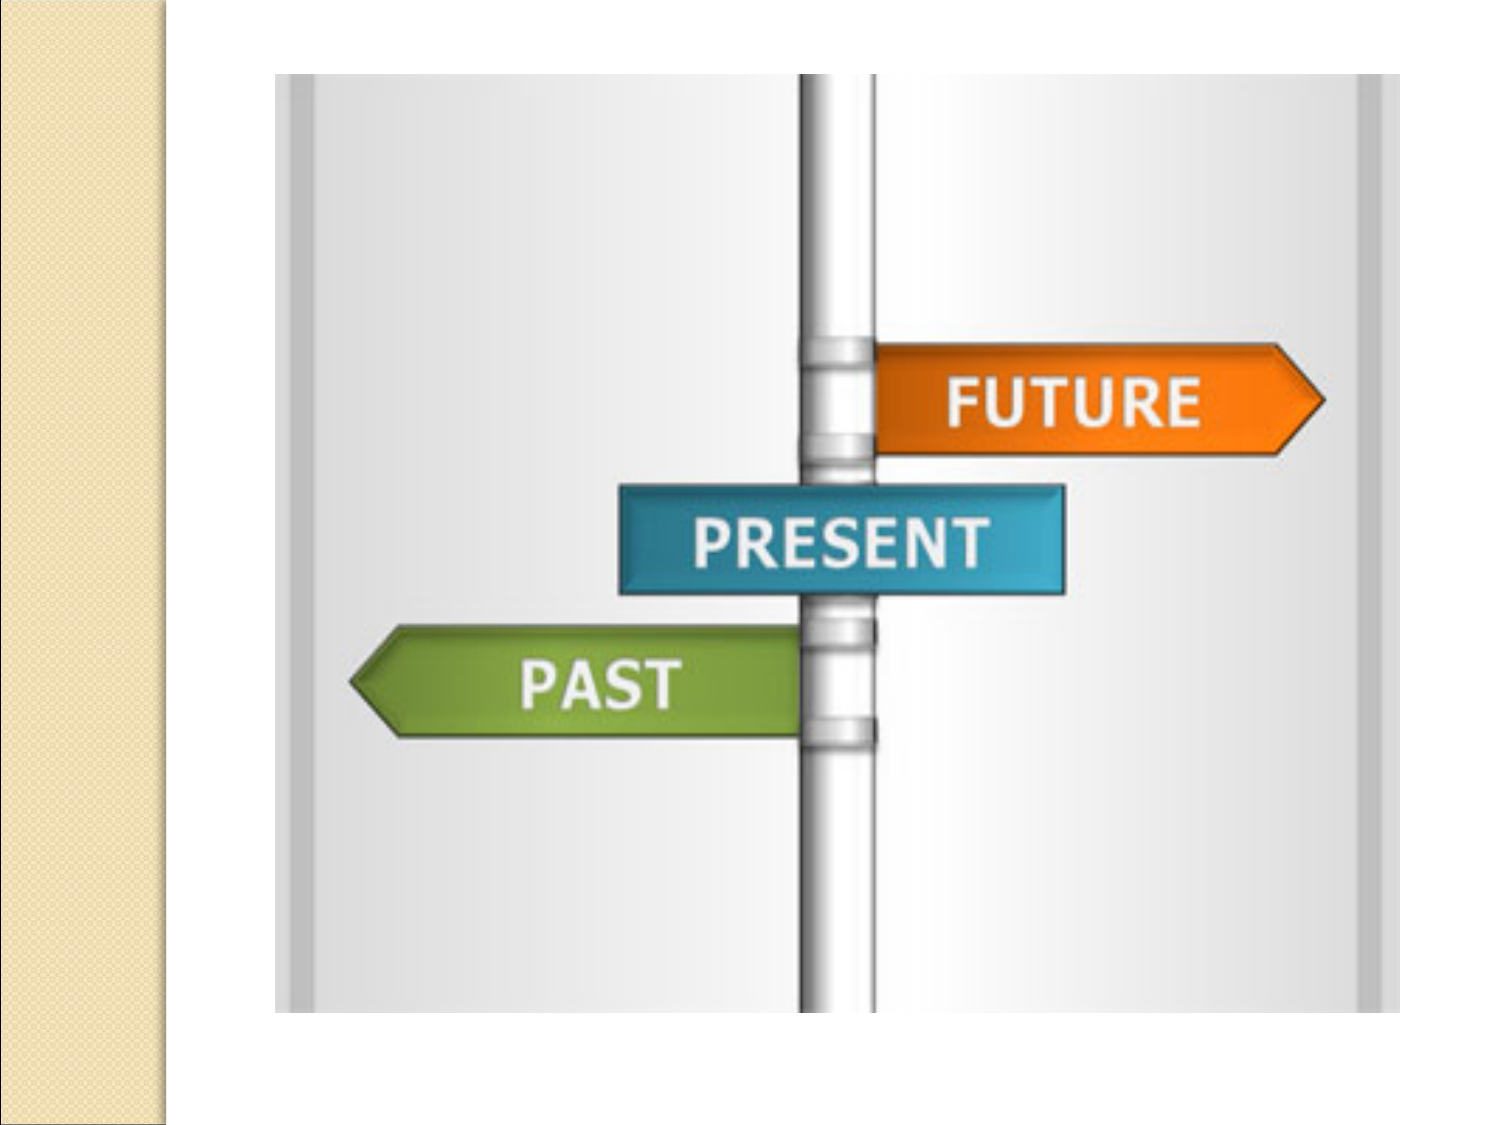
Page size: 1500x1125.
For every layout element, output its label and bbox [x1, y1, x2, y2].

picture [274, 74, 1401, 1013]
picture [0, 0, 166, 1125]
